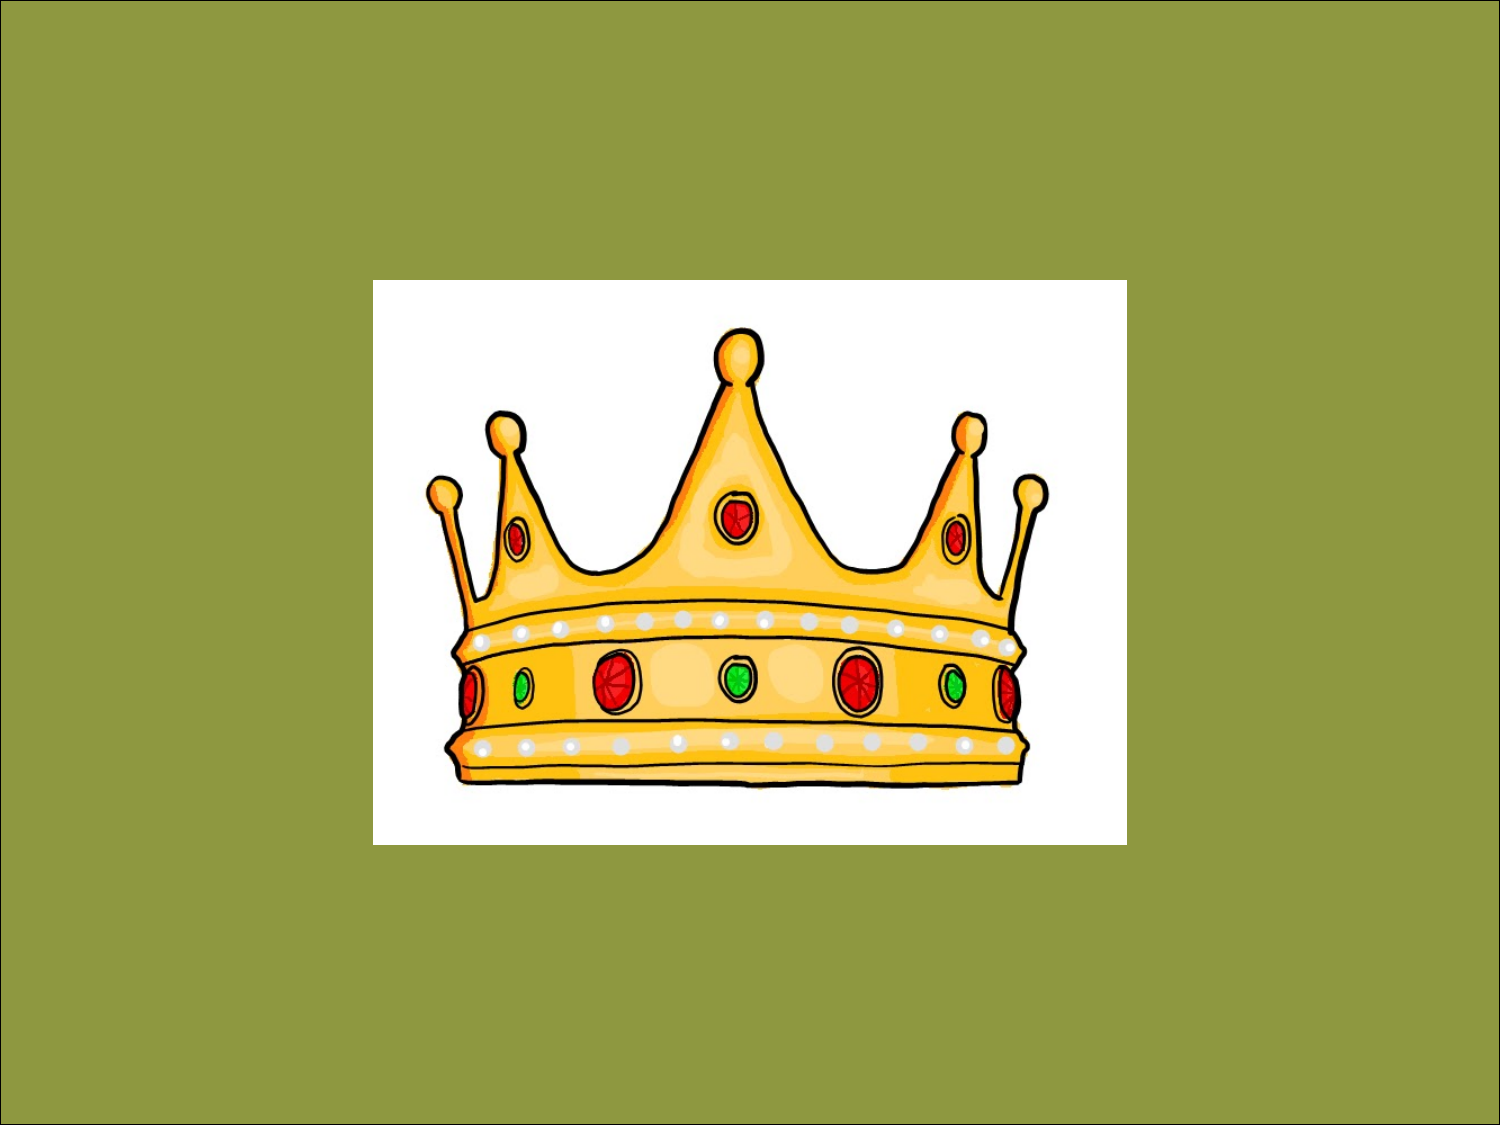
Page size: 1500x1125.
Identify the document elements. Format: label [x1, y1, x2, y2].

text_box [0, 0, 1500, 1125]
picture [373, 280, 1127, 845]
